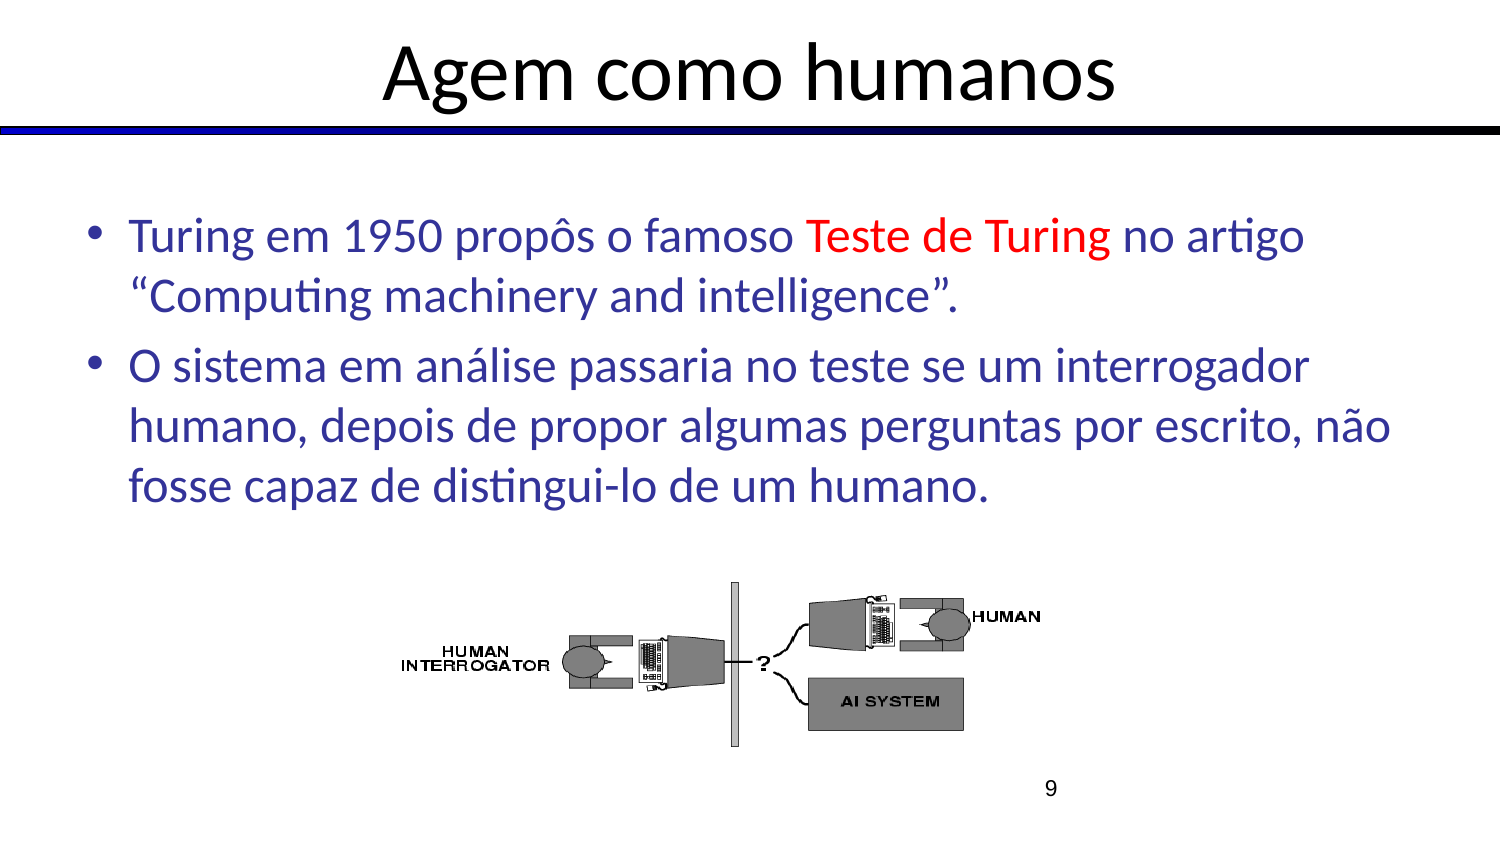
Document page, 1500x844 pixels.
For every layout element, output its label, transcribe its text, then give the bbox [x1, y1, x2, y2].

list Turing em 1950 propôs o famoso Teste de Turing no artigo “Computing machinery and intelligence”. O sistema em análise passaria no teste se um interrogador humano, depois de propor algumas perguntas por escrito, não fosse capaz de distingui-lo de um humano. [74, 196, 1426, 554]
picture [398, 579, 1047, 749]
slide_number 9 [806, 768, 1069, 828]
title Agem como humanos [0, 0, 1500, 138]
